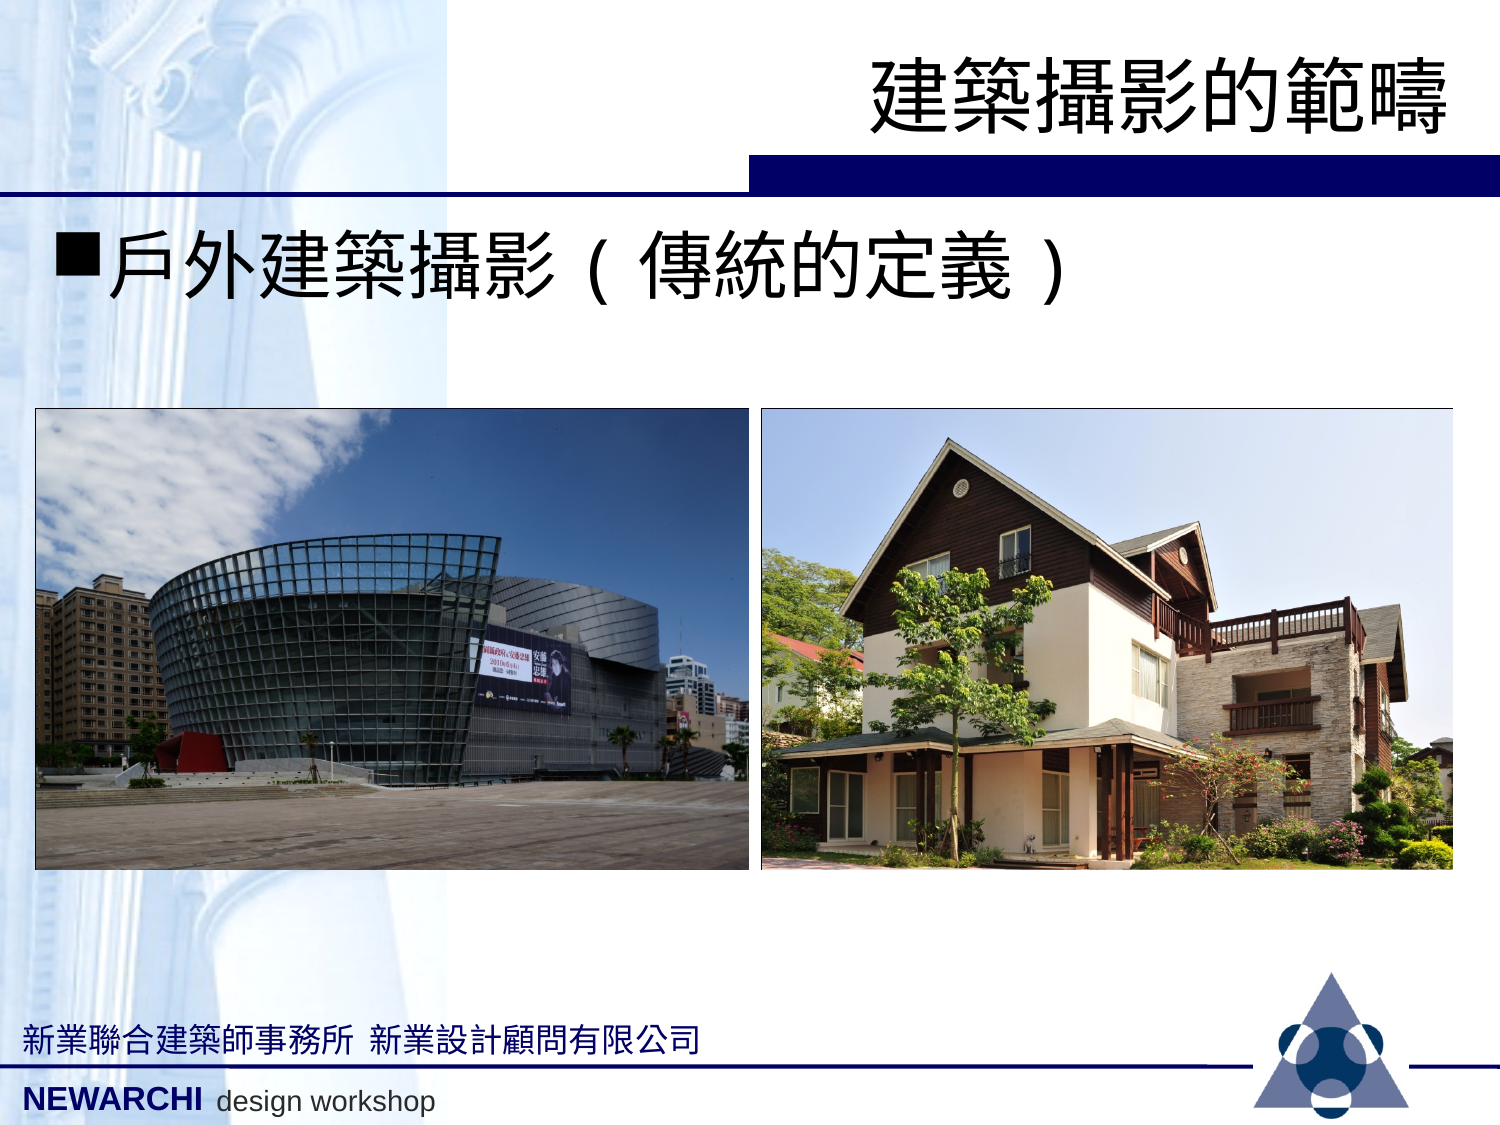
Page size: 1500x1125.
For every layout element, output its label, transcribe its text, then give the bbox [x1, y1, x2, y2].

title 建築攝影的範疇 [152, 35, 1465, 153]
picture [0, 0, 447, 192]
picture [0, 197, 749, 1064]
picture [0, 1069, 447, 1125]
list 戶外建築攝影(傳統的定義) [35, 210, 1465, 1005]
picture [1253, 1005, 1409, 1119]
picture [761, 408, 1453, 870]
